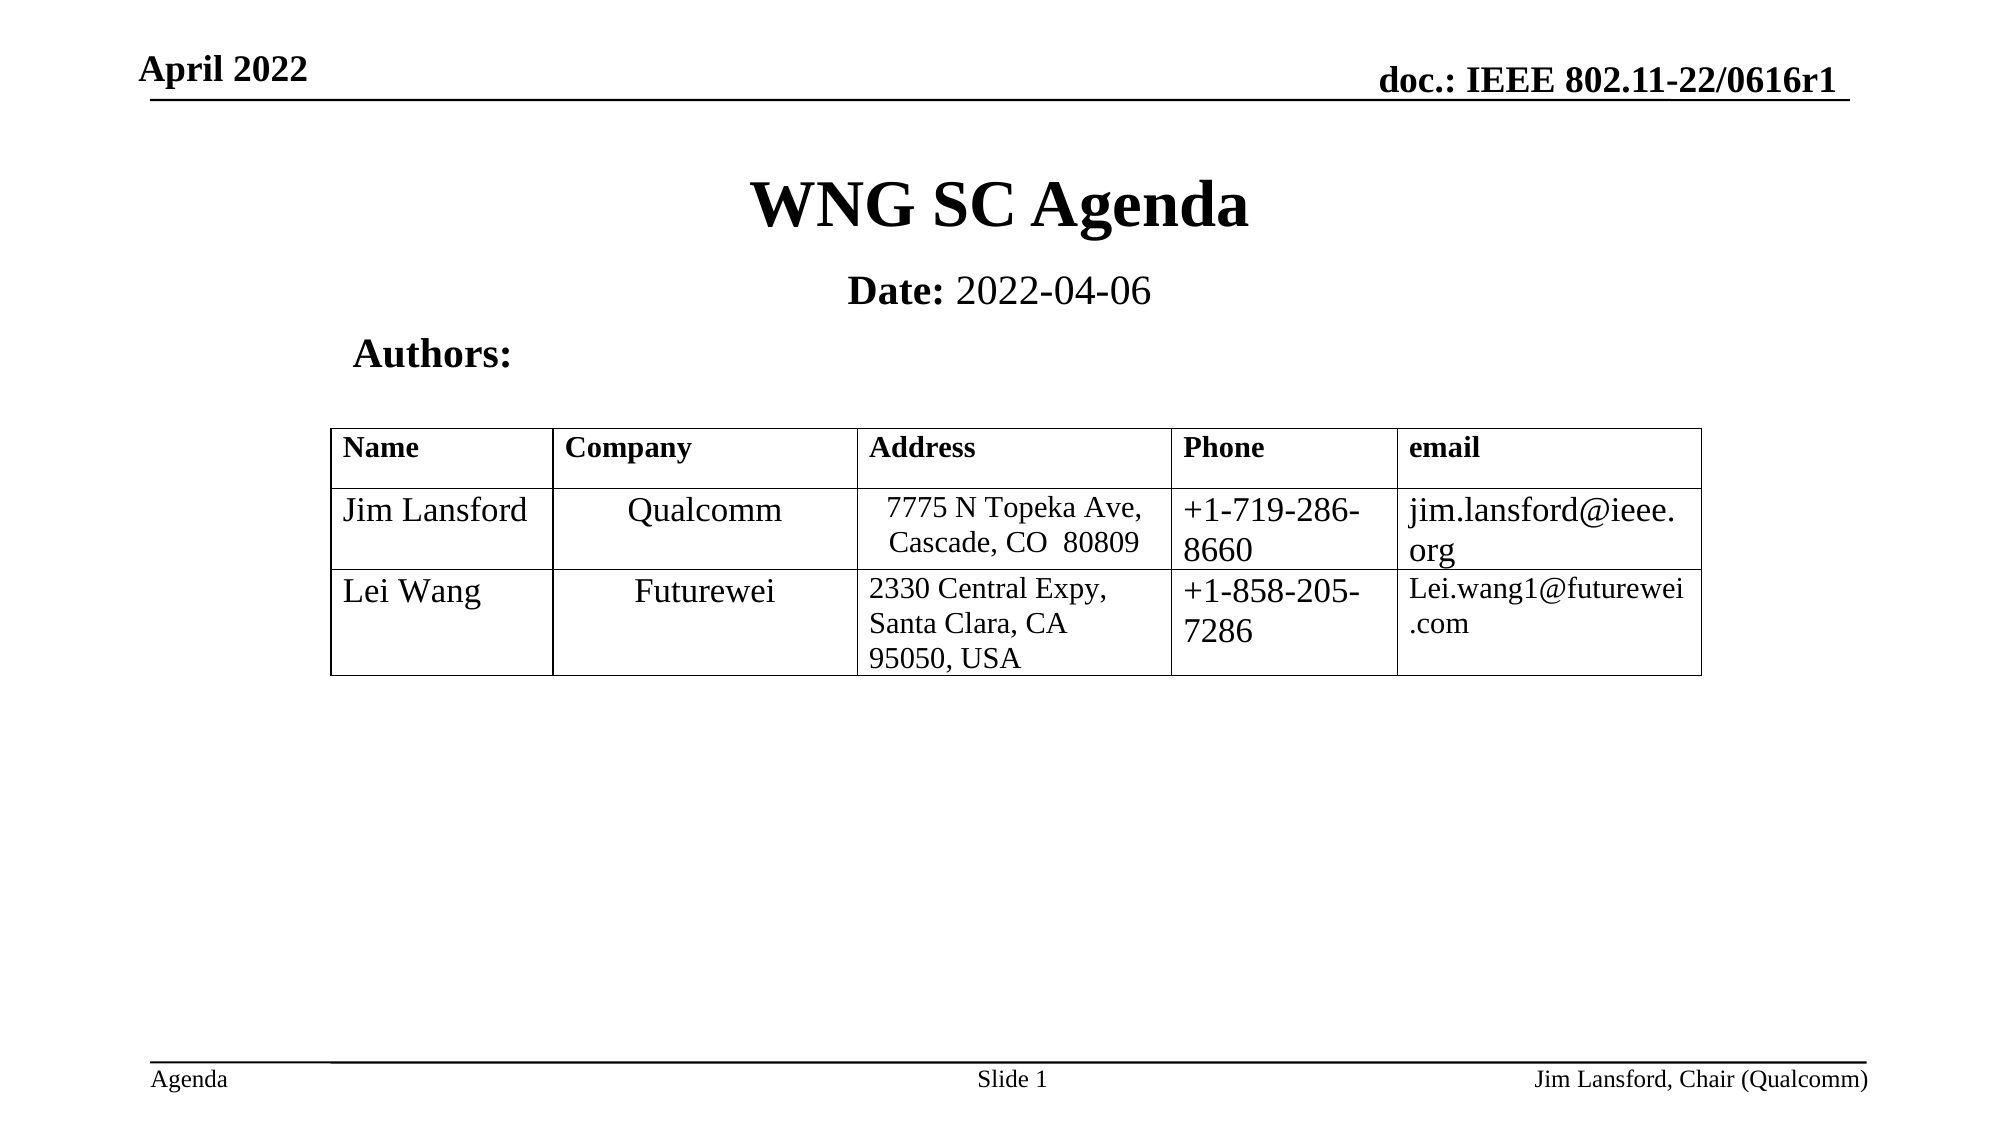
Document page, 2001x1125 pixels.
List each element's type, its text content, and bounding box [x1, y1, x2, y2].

list Date: 2022-04-06 [362, 255, 1638, 318]
slide_number Slide 1 [977, 1061, 1049, 1093]
text_box April 2022 [138, 43, 309, 89]
footer Jim Lansford, Chair (Qualcomm) [1529, 1061, 1869, 1093]
title WNG SC Agenda [150, 112, 1850, 288]
text_box Authors: [337, 318, 575, 381]
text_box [314, 427, 1711, 825]
